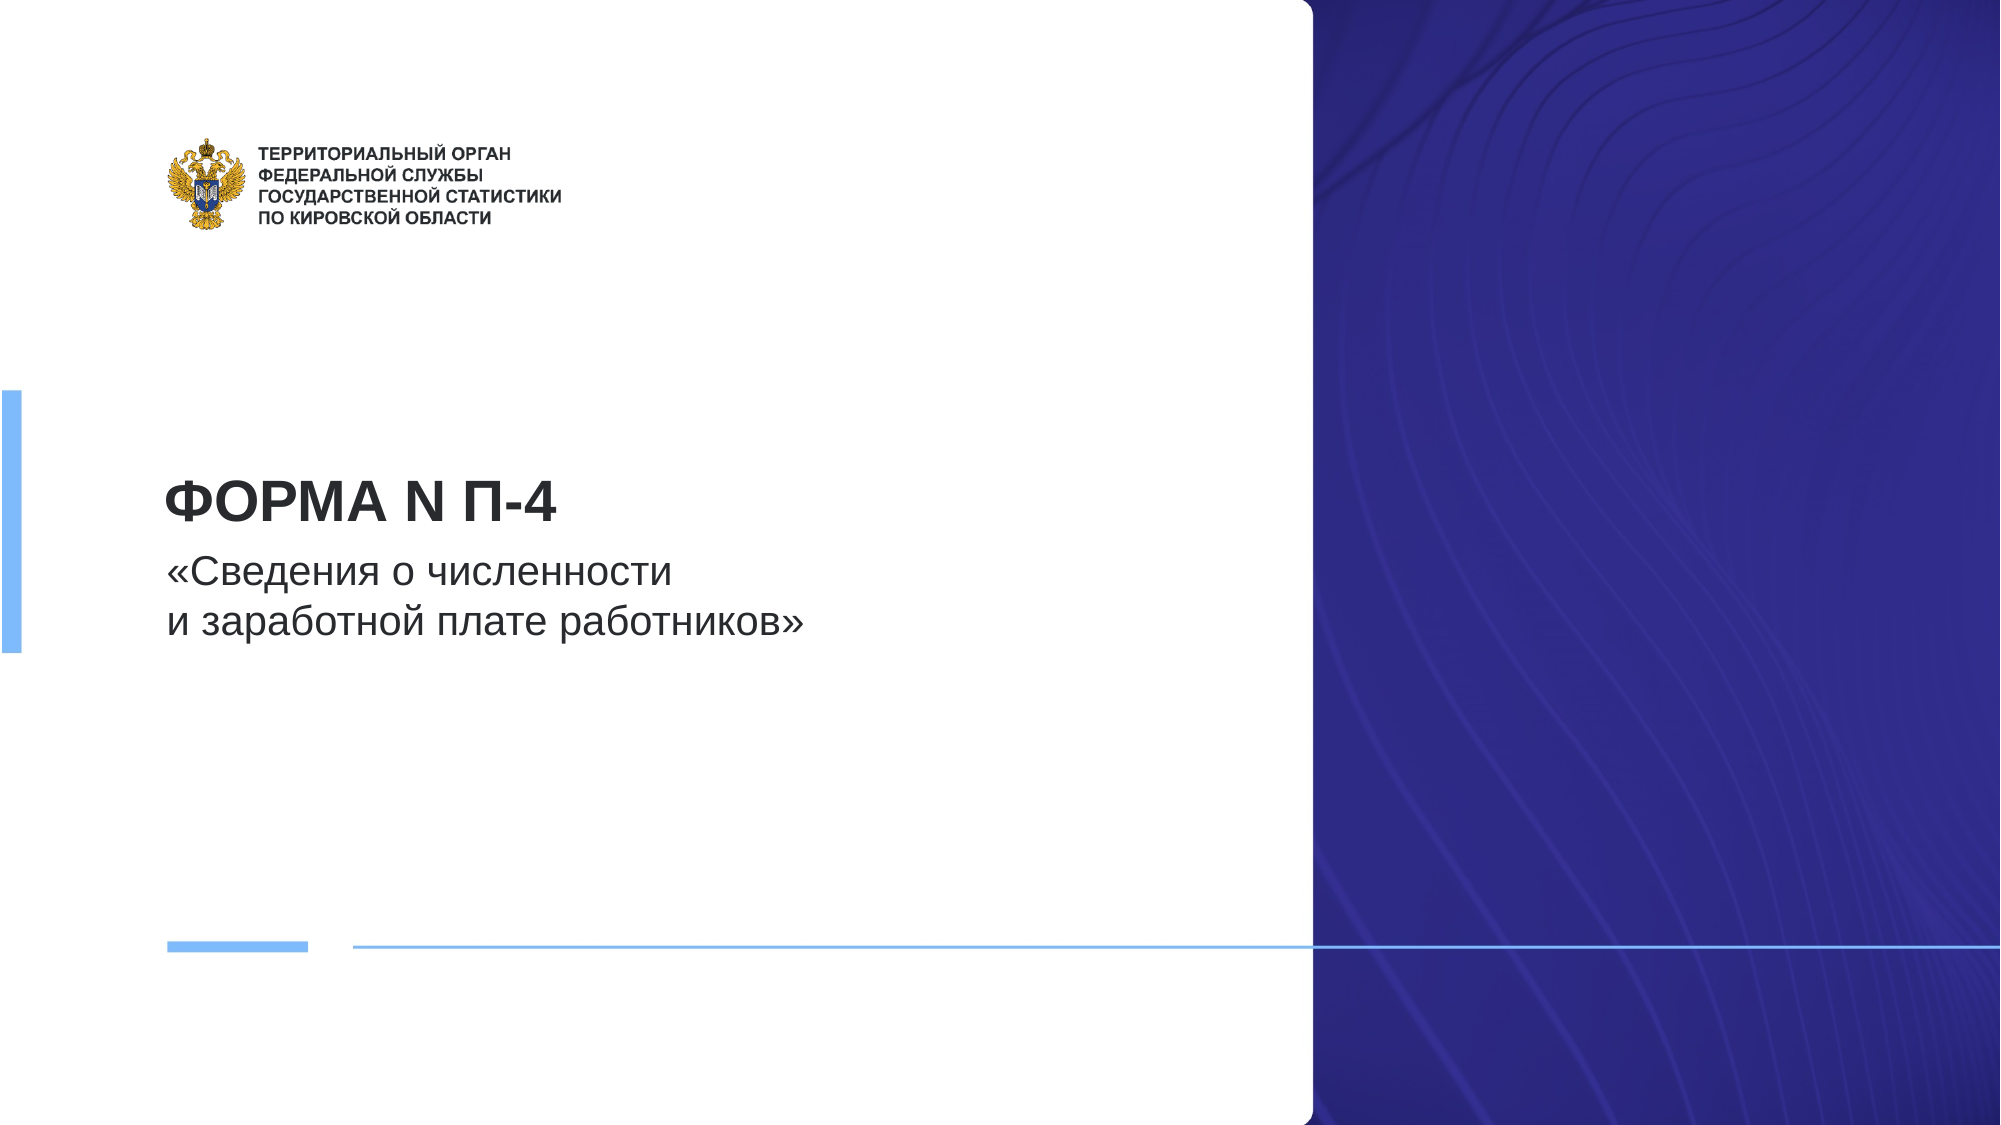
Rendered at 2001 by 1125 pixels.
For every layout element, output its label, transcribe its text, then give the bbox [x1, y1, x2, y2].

picture [2, 0, 2000, 1125]
subtitle «Сведения о численности и заработной плате работников» [151, 536, 1237, 695]
title ФОРМА N П-4 [150, 464, 1235, 558]
